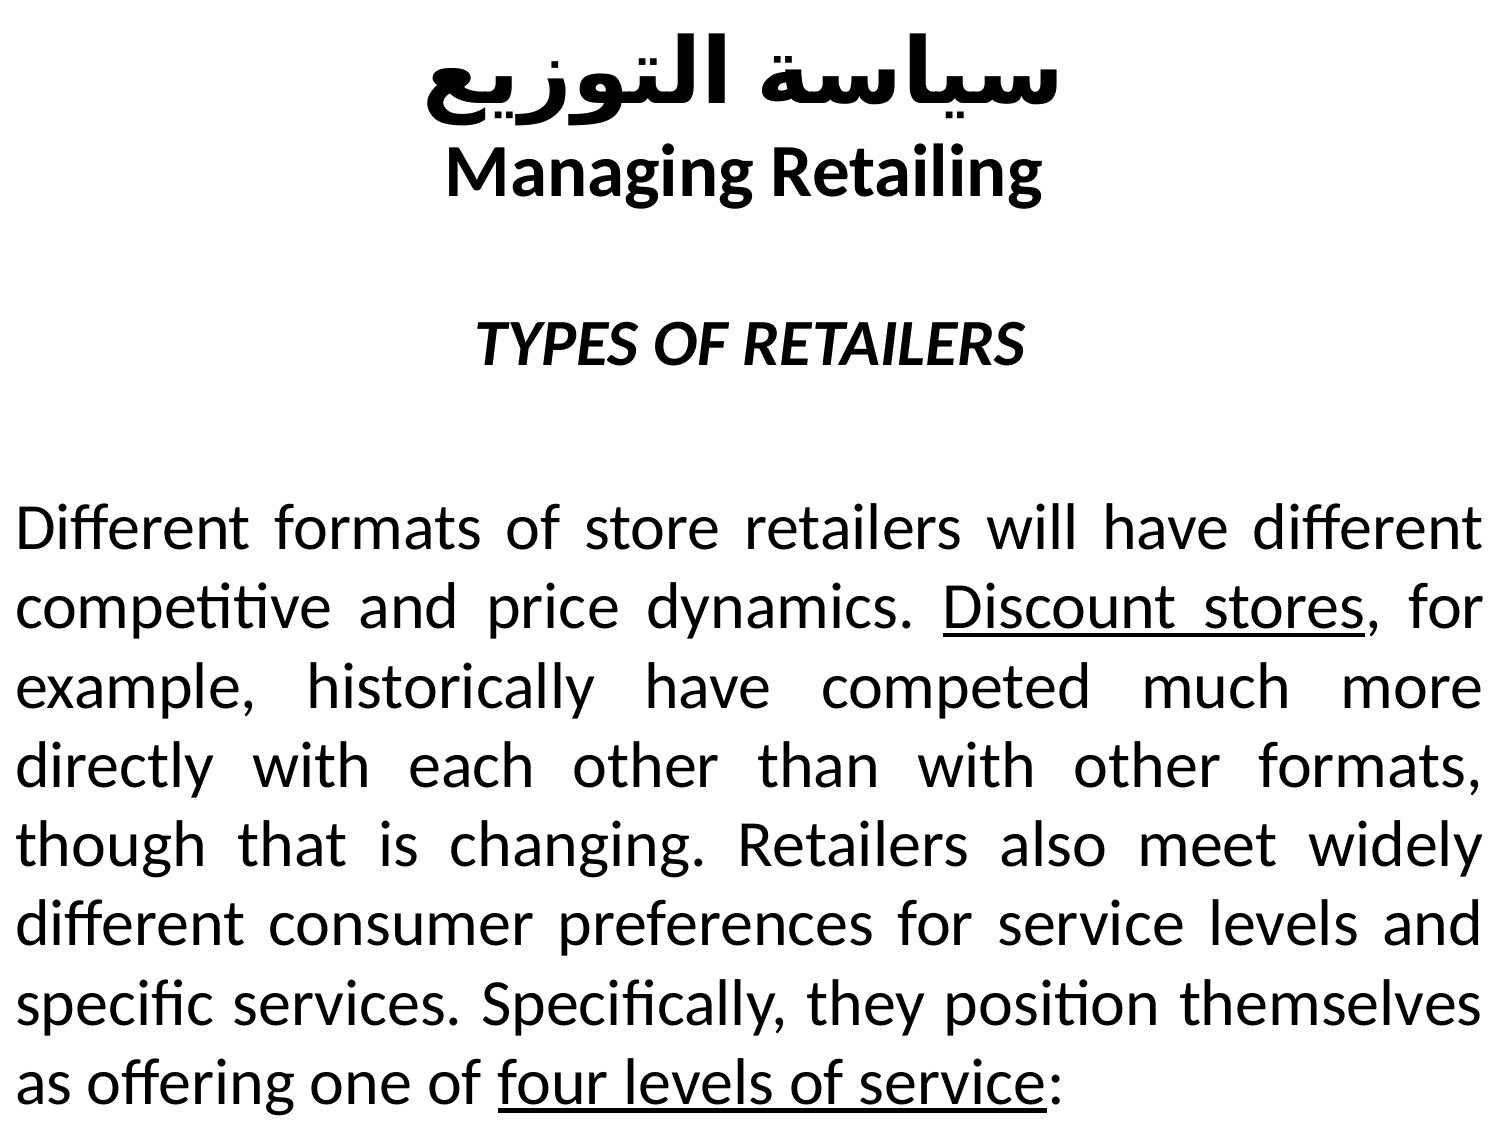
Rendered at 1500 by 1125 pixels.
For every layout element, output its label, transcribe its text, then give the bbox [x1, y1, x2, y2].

title سياسة التوزيع Managing Retailing [58, 0, 1430, 199]
subtitle TYPES OF RETAILERS Different formats of store retailers will have different competitive and price dynamics. Discount stores, for example, historically have competed much more directly with each other than with other formats, though that is changing. Retailers also meet widely different consumer preferences for service levels and specific services. Specifically, they position themselves as offering one of four levels of service: [0, 199, 1500, 1125]
